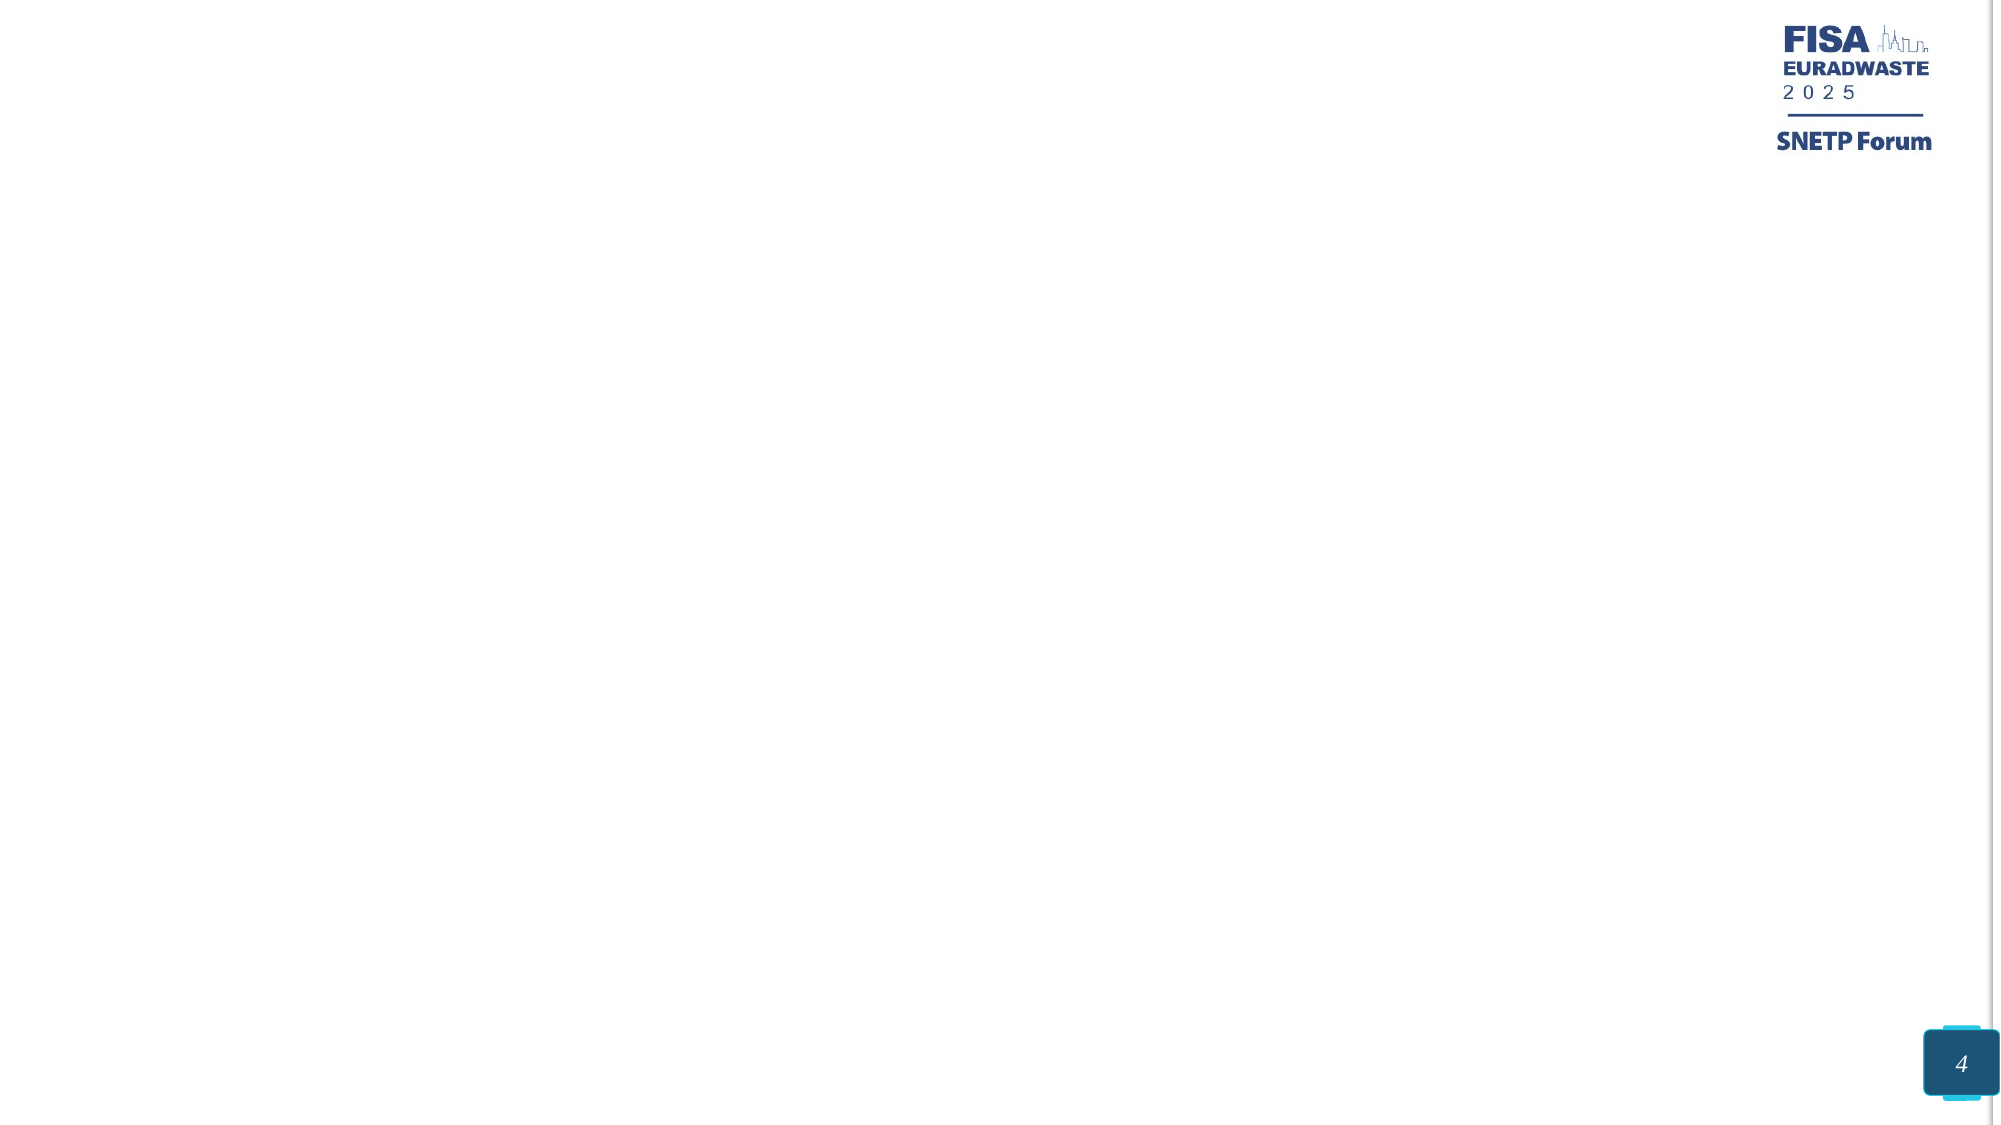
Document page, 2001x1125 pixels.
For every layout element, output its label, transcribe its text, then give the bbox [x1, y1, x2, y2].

slide_number 4 [1923, 1029, 2000, 1096]
picture [1761, 7, 1947, 166]
